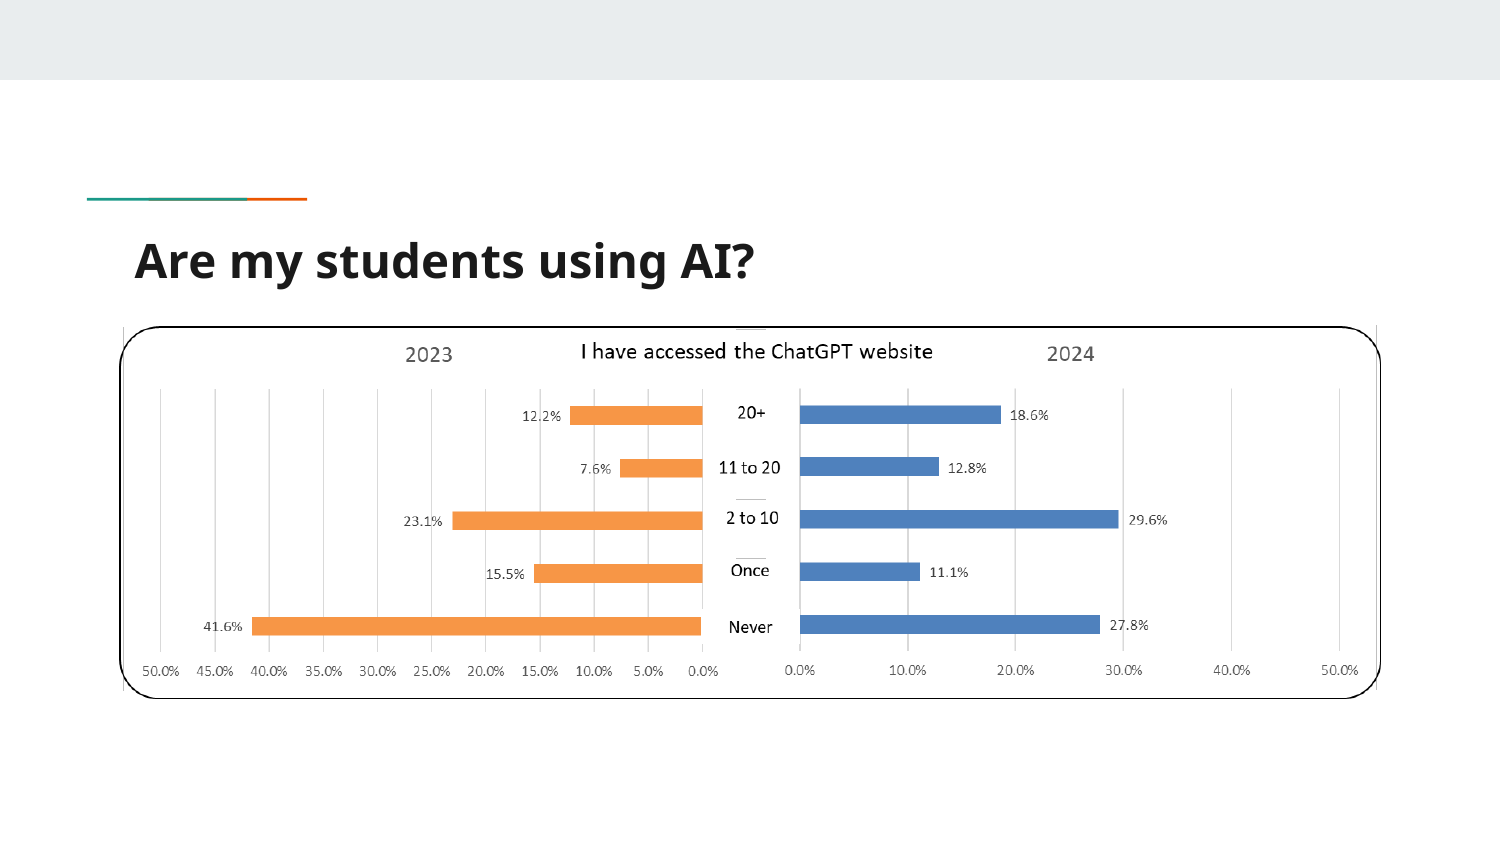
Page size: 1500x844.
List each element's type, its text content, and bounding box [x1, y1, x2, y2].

picture [119, 325, 1382, 699]
title Are my students using AI? [119, 216, 1381, 305]
